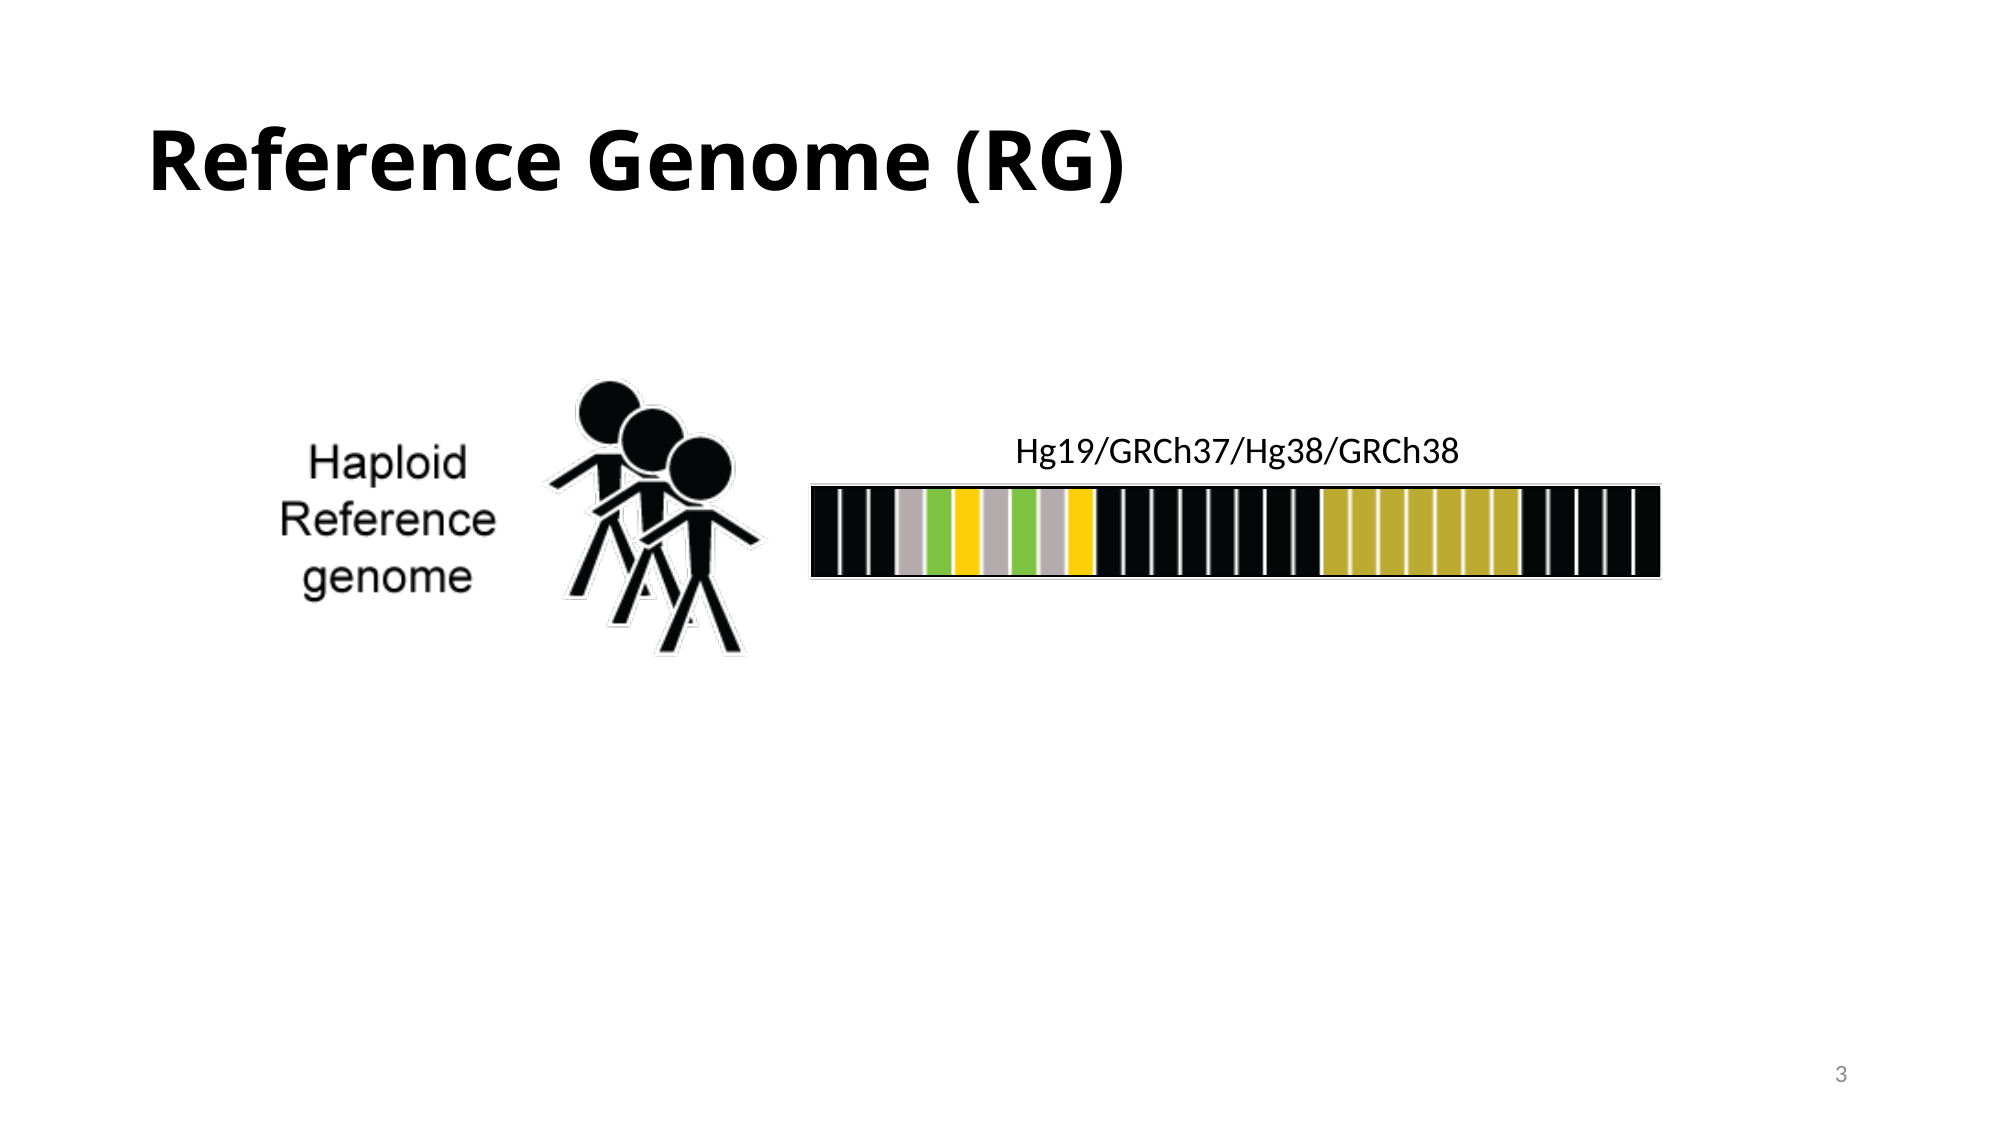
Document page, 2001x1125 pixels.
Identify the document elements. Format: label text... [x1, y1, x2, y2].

slide_number 3 [1412, 1042, 1863, 1103]
picture [279, 378, 1663, 688]
title Reference Genome (RG) [131, 79, 1917, 249]
